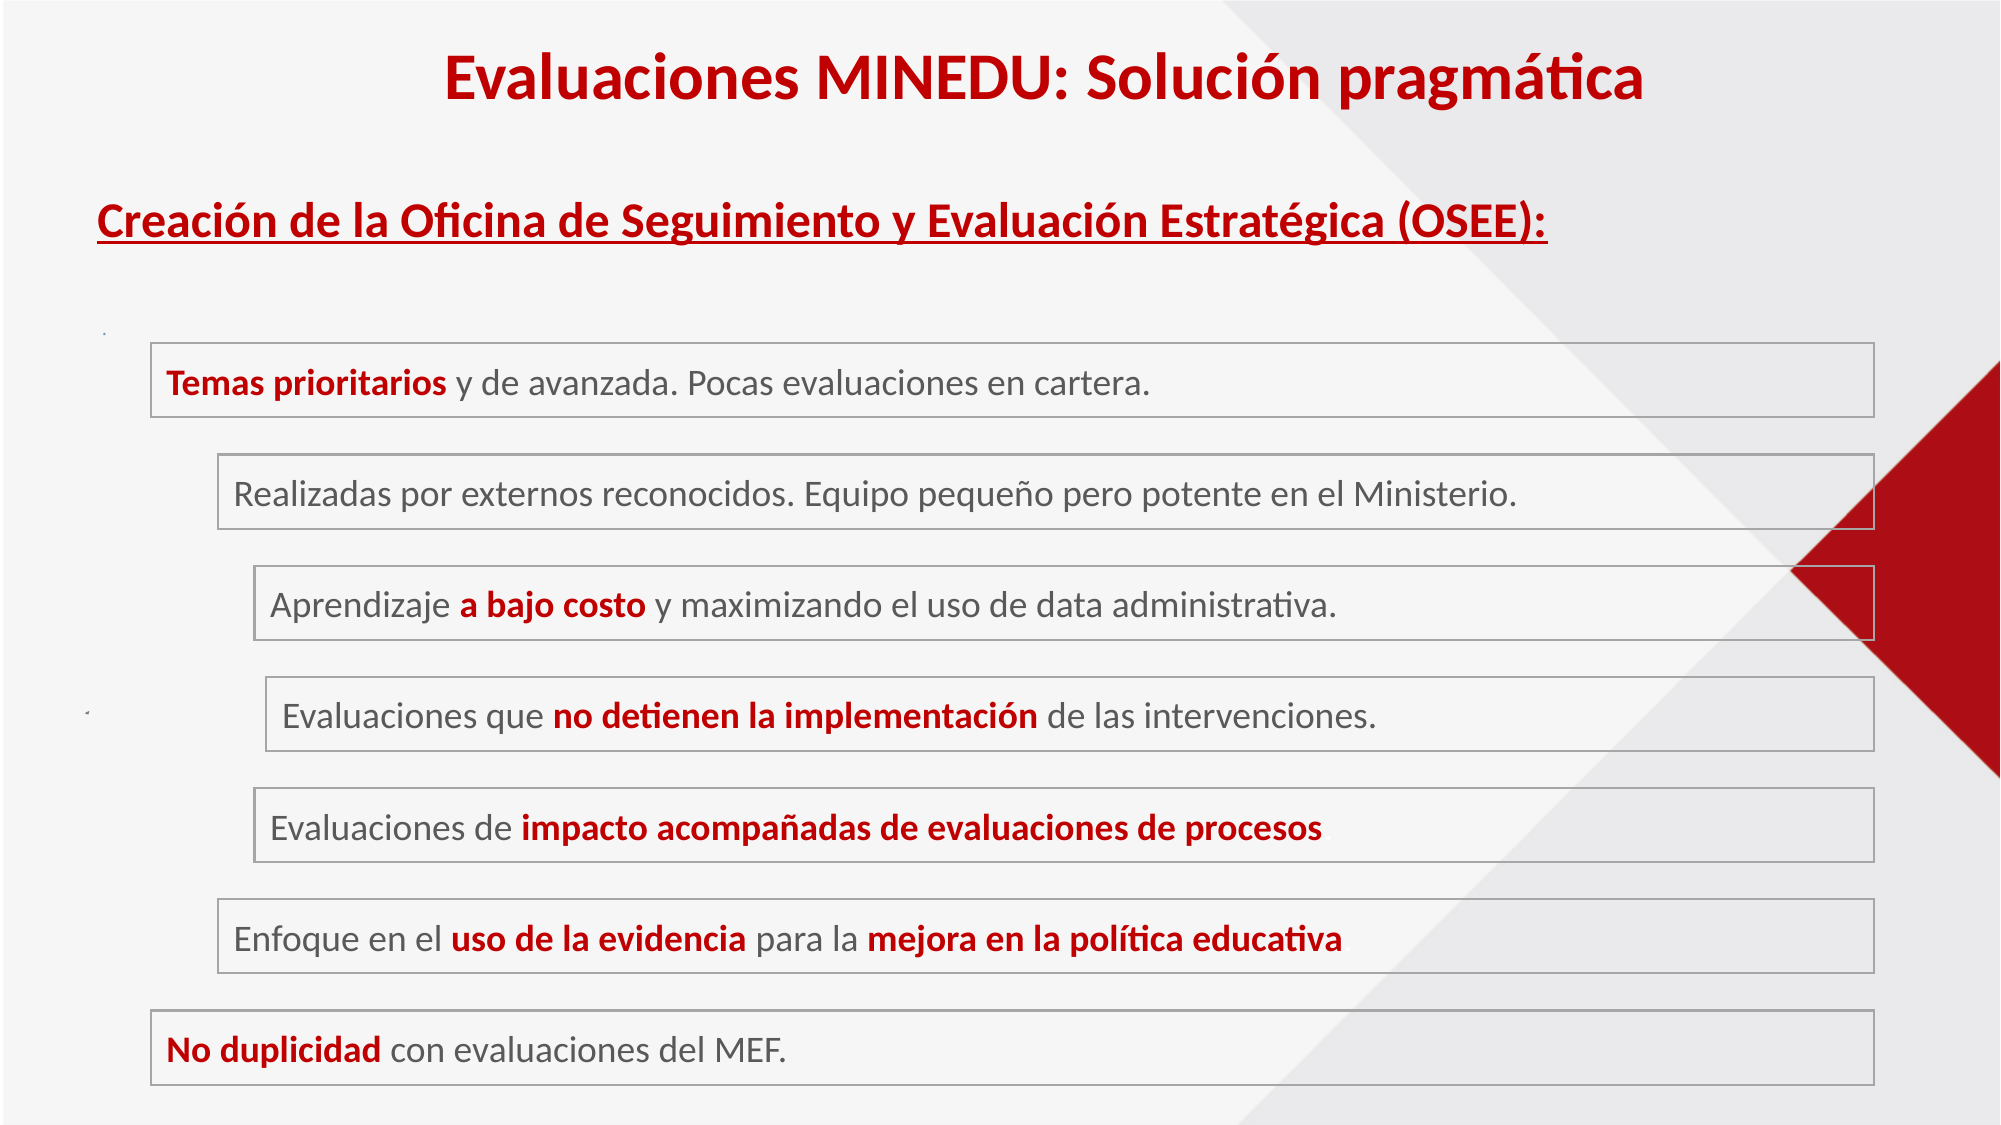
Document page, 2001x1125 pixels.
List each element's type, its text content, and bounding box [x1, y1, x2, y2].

text_box Creación de la Oficina de Seguimiento y Evaluación Estratégica (OSEE): [82, 180, 1648, 255]
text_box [82, 273, 1875, 1090]
title Evaluaciones MINEDU: Solución pragmática [217, 19, 1875, 138]
picture [0, 0, 2001, 1125]
